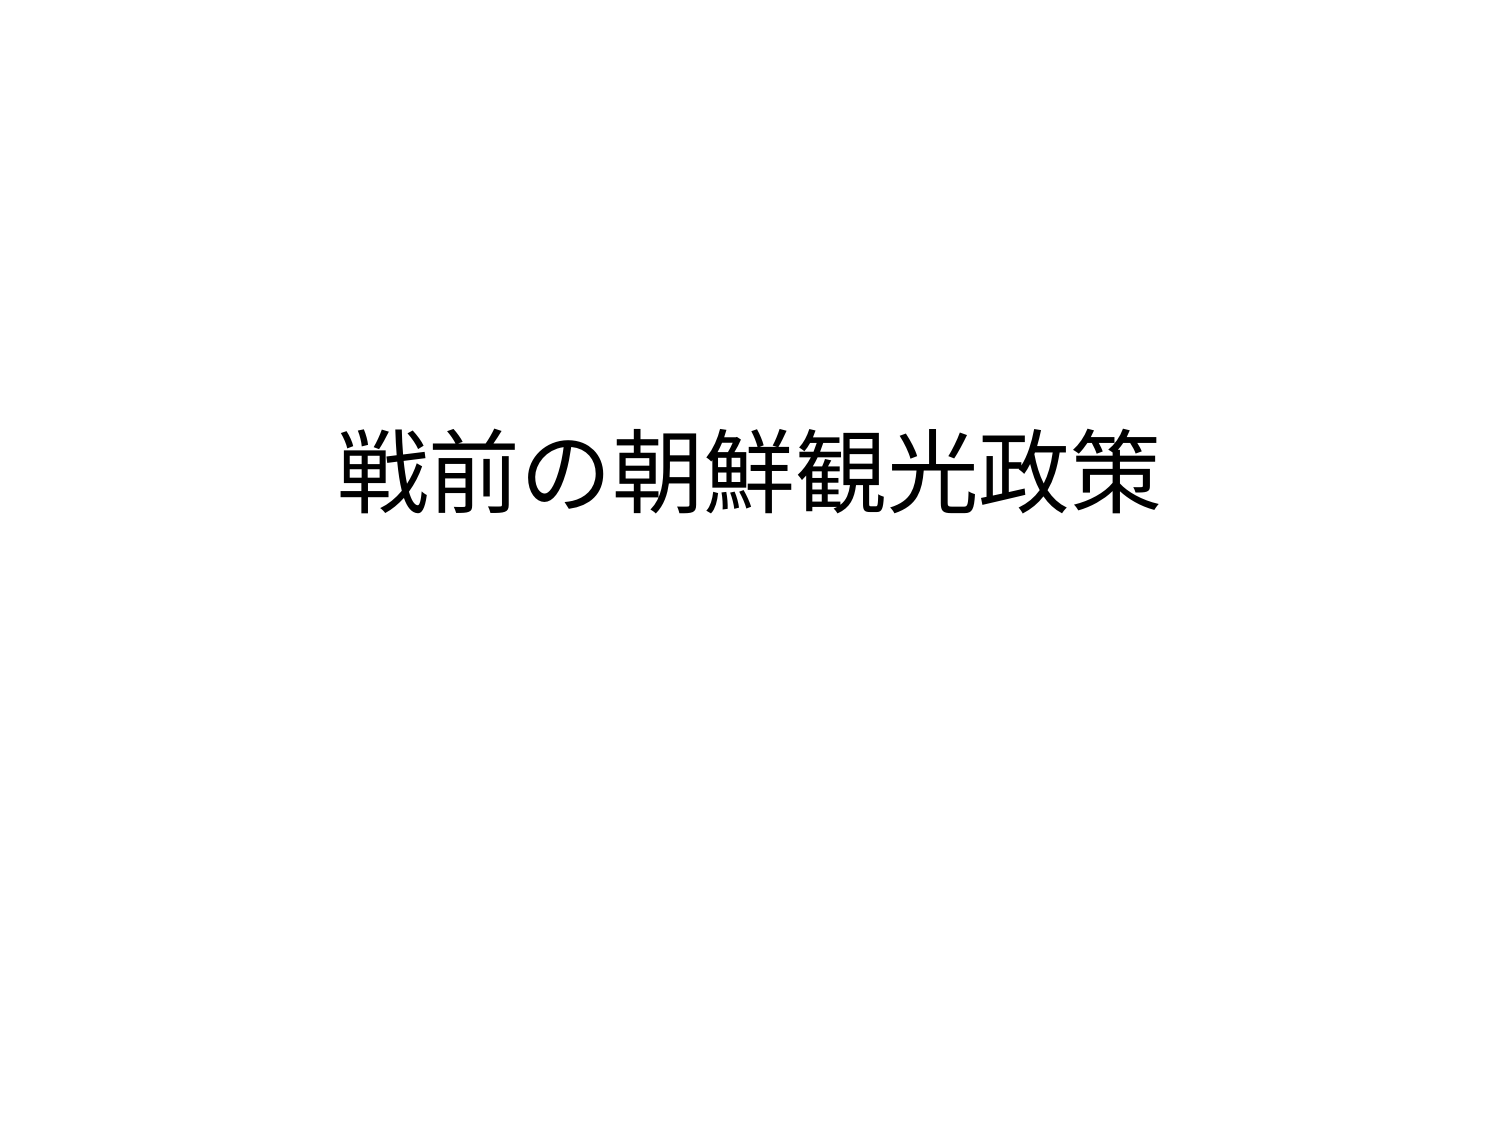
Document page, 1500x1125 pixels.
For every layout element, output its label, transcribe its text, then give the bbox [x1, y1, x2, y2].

title 戦前の朝鮮観光政策 [112, 349, 1388, 591]
